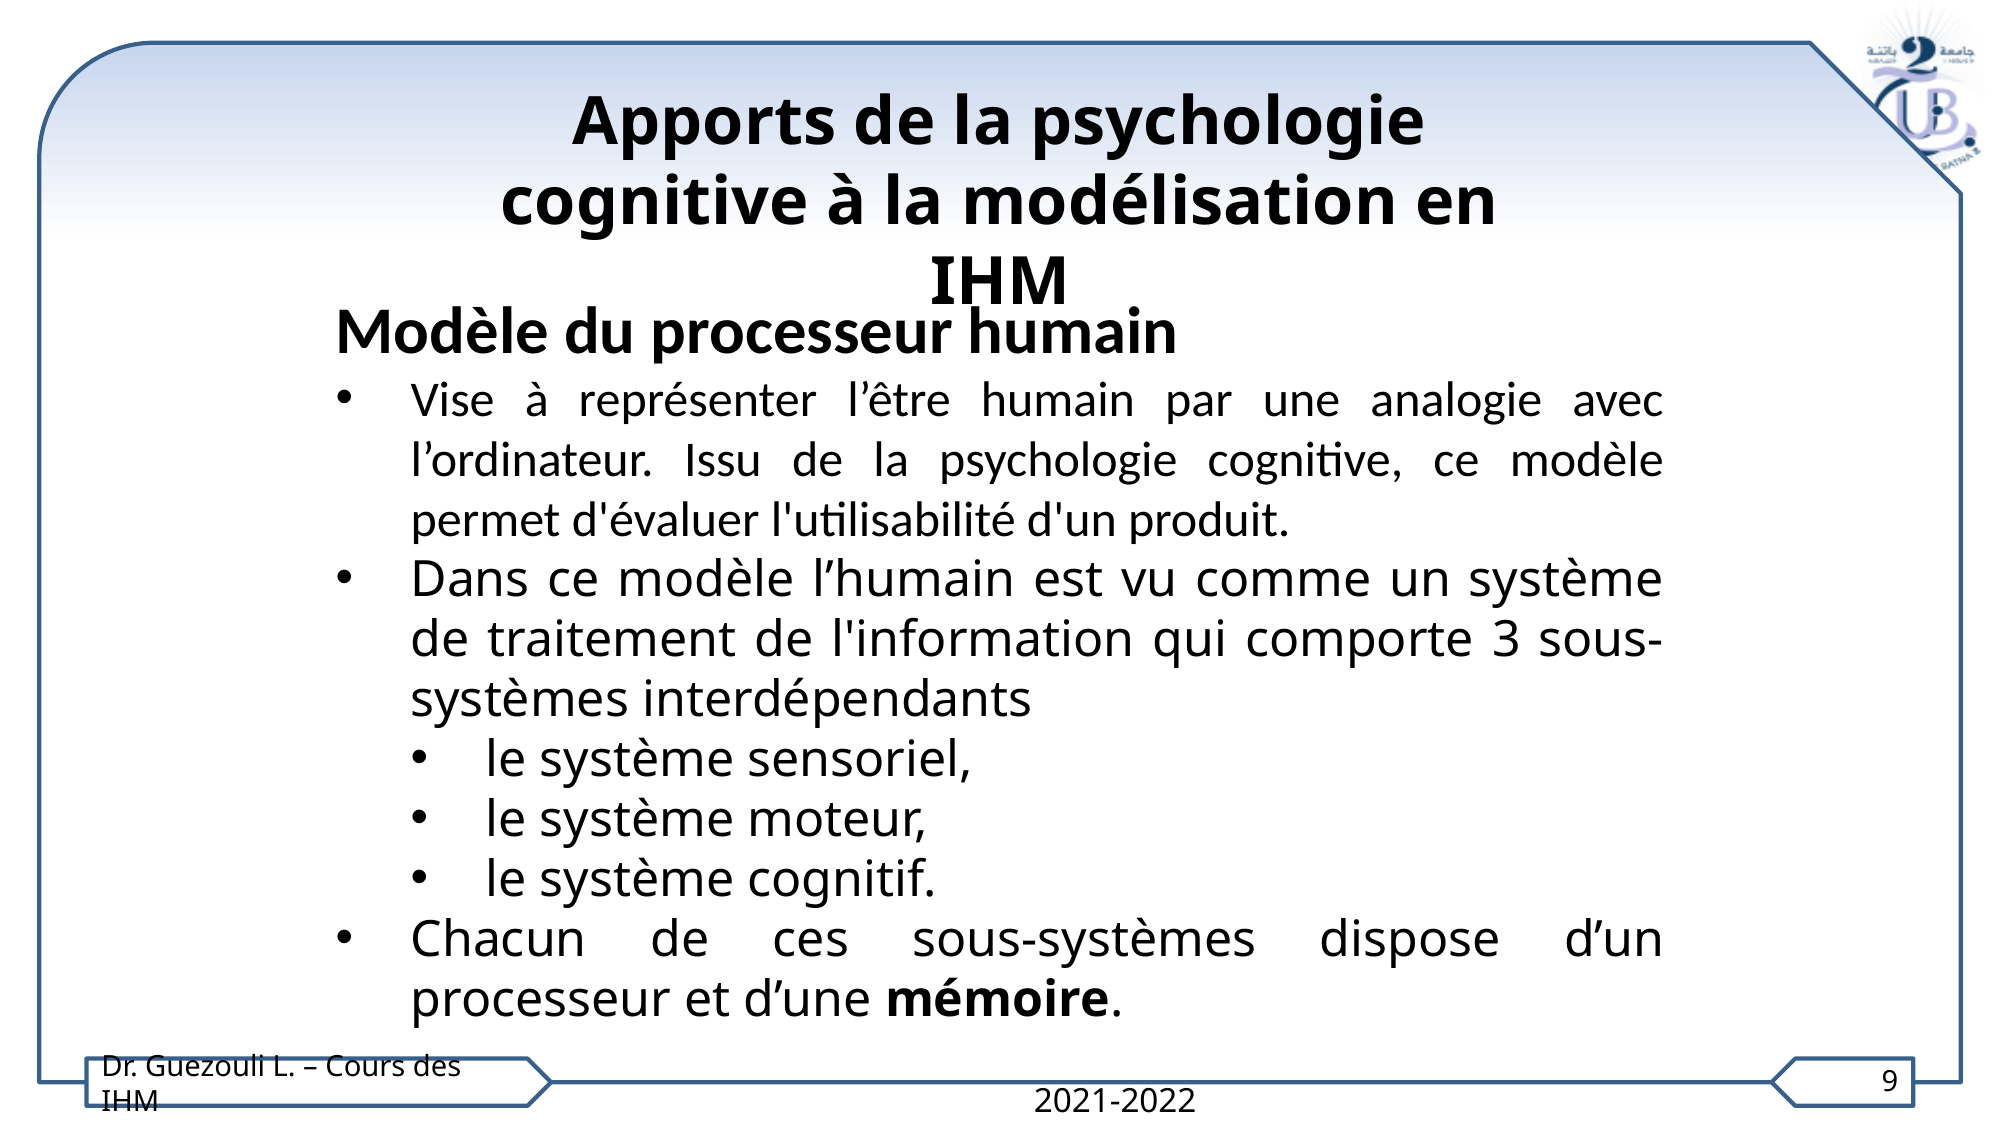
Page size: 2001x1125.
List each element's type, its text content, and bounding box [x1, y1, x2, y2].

picture [1862, 0, 1985, 191]
title Apports de la psychologie cognitive à la modélisation en IHM [421, 70, 1579, 161]
text_box Modèle du processeur humain Vise à représenter l’être humain par une analogie avec l’ordinateur. Issu de la psychologie cognitive, ce modèle permet d'évaluer l'utilisabilité d'un produit. Dans ce modèle l’humain est vu comme un système de traitement de l'information qui comporte 3 sous-systèmes interdépendants le système sensoriel, le système moteur, le système cognitif. Chacun de ces sous-systèmes dispose d’un processeur et d’une mémoire. [320, 278, 1680, 1024]
